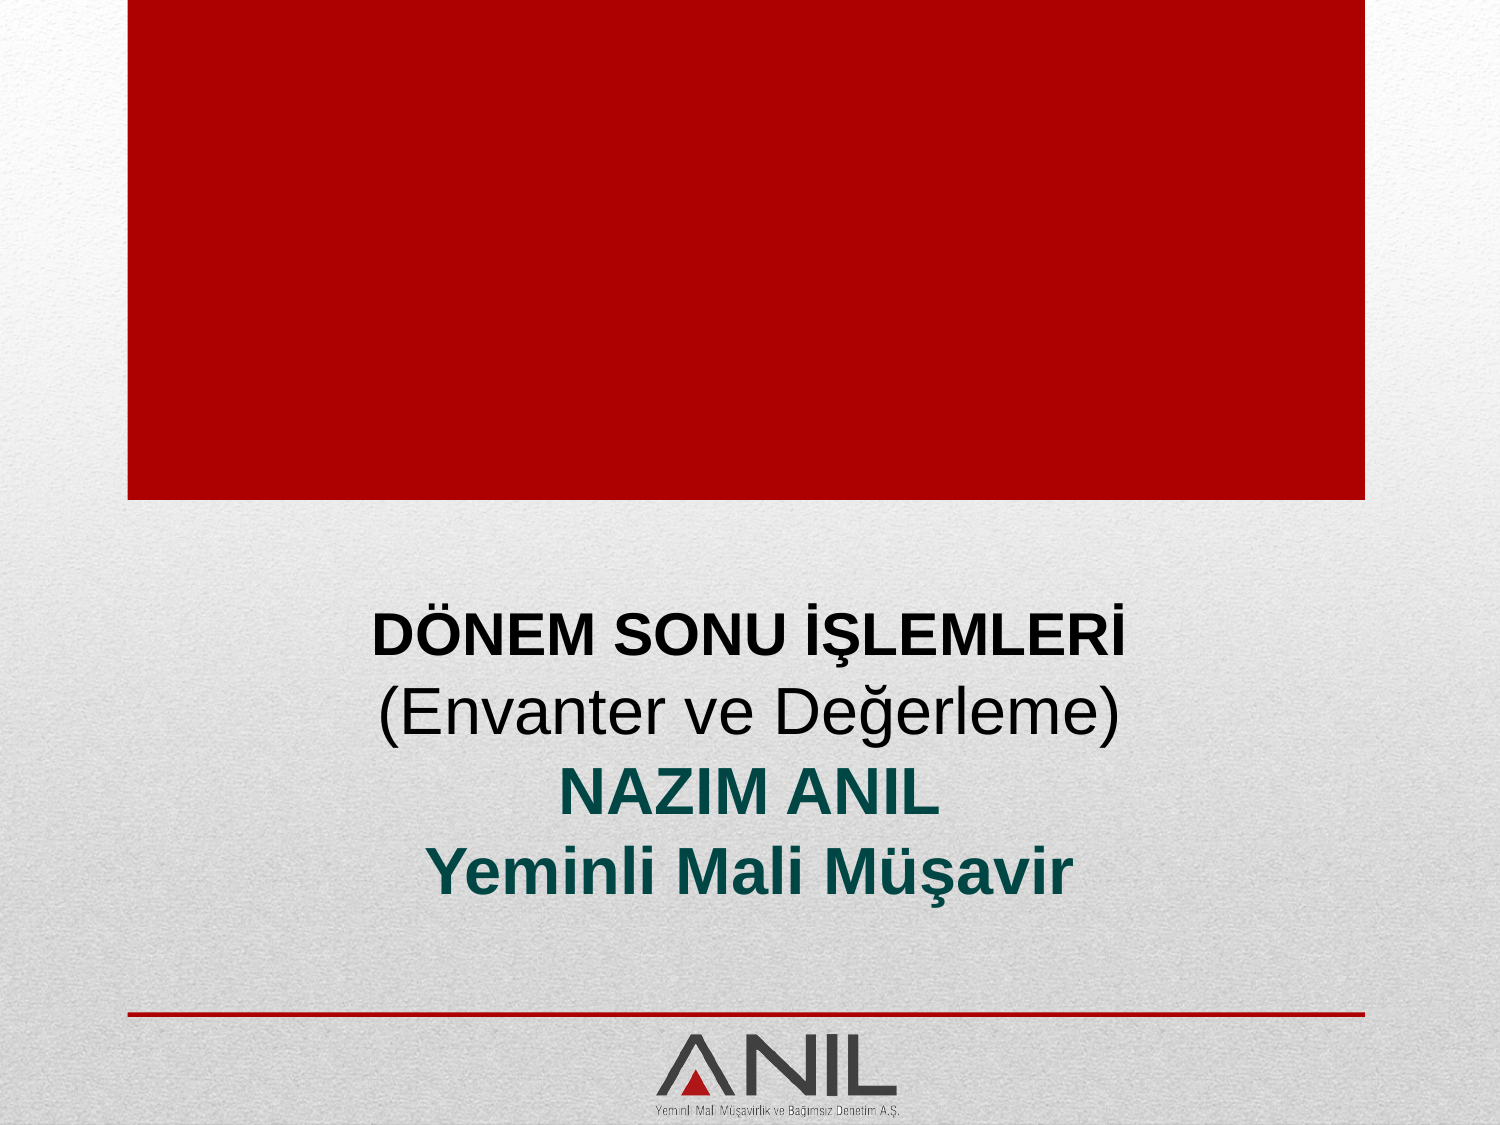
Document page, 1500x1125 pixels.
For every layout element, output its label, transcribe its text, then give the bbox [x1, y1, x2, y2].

text_box DÖNEM SONU İŞLEMLERİ (Envanter ve Değerleme) NAZIM ANIL Yeminli Mali Müşavir [0, 588, 1500, 996]
picture [654, 1034, 900, 1119]
